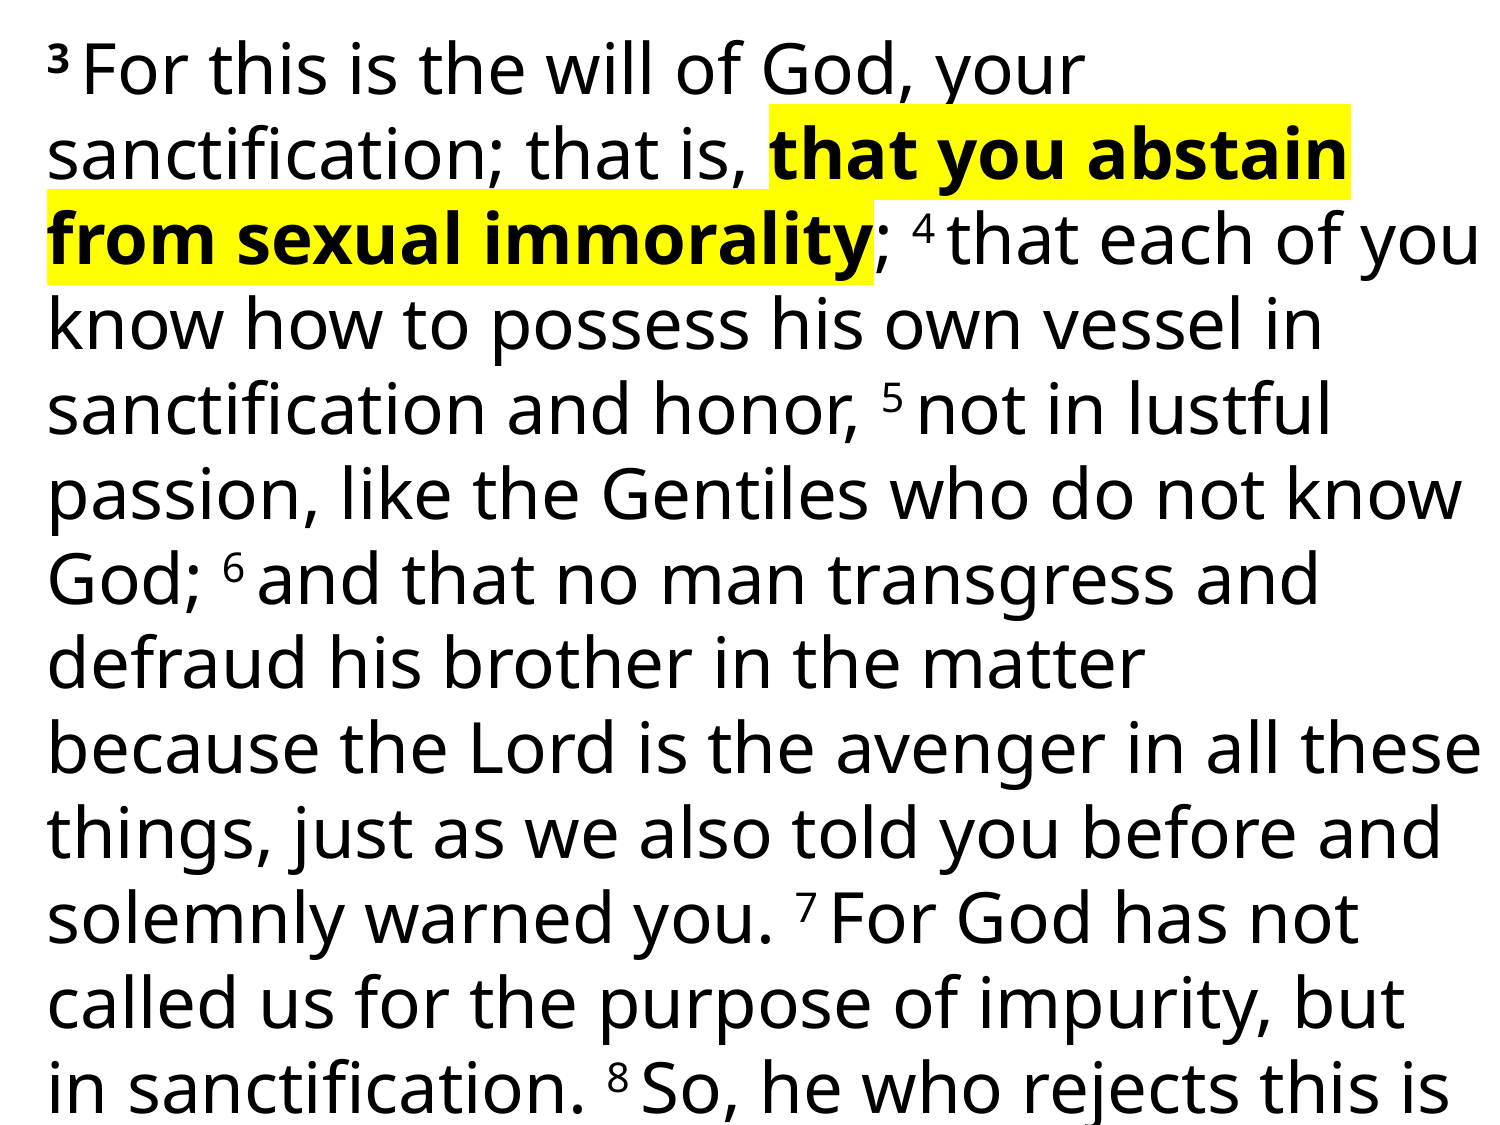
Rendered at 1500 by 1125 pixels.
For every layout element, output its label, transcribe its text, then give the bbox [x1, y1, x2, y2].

text_box 3 For this is the will of God, your sanctification; that is, that you abstain from sexual immorality; 4 that each of you know how to possess his own vessel in sanctification and honor, 5 not in lustful passion, like the Gentiles who do not know God; 6 and that no man transgress and defraud his brother in the matter because the Lord is the avenger in all these things, just as we also told you before and solemnly warned you. 7 For God has not called us for the purpose of impurity, but in sanctification. 8 So, he who rejects this is not rejecting man but the God who gives His Holy Spirit to you. [31, 16, 1500, 1125]
